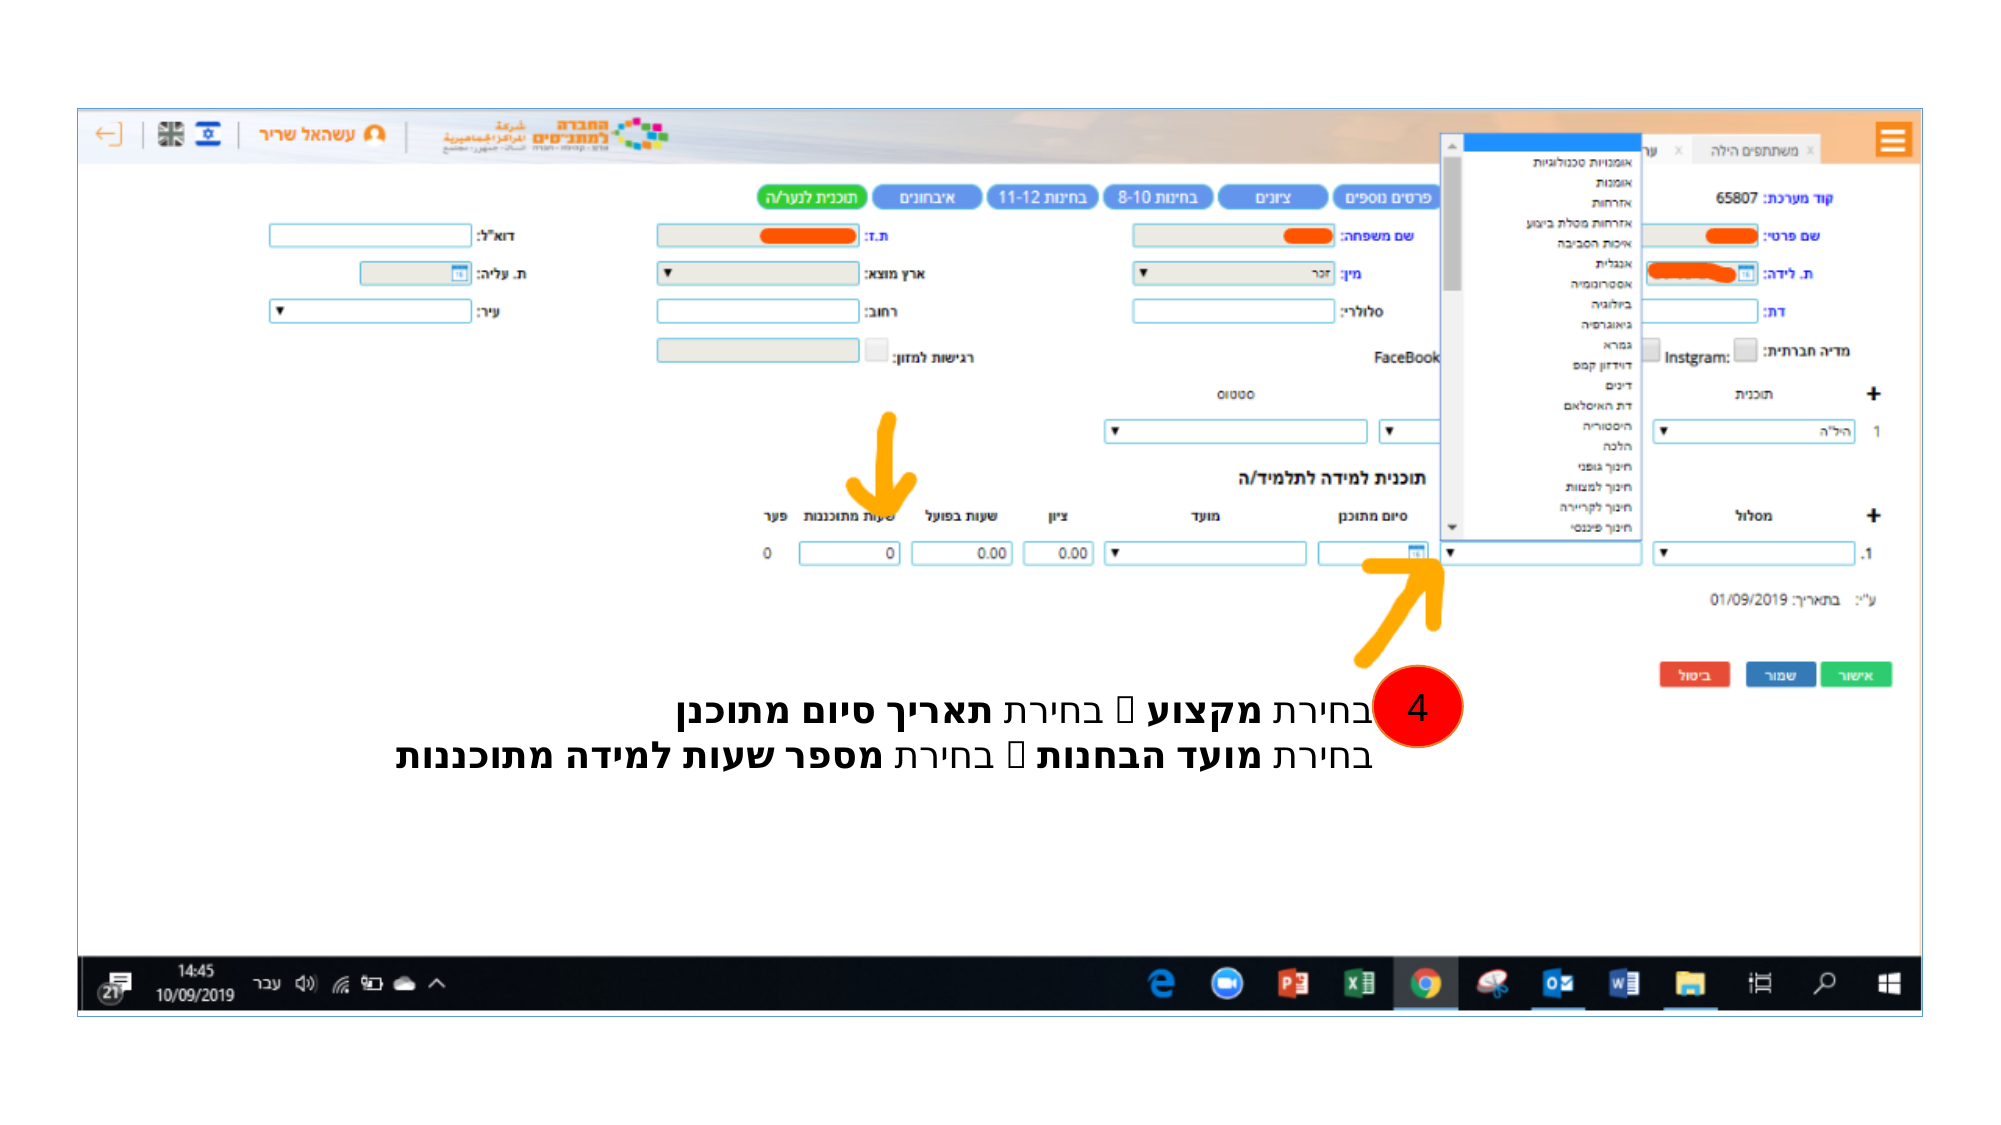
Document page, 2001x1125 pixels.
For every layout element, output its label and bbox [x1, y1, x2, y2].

picture [77, 108, 1923, 1017]
